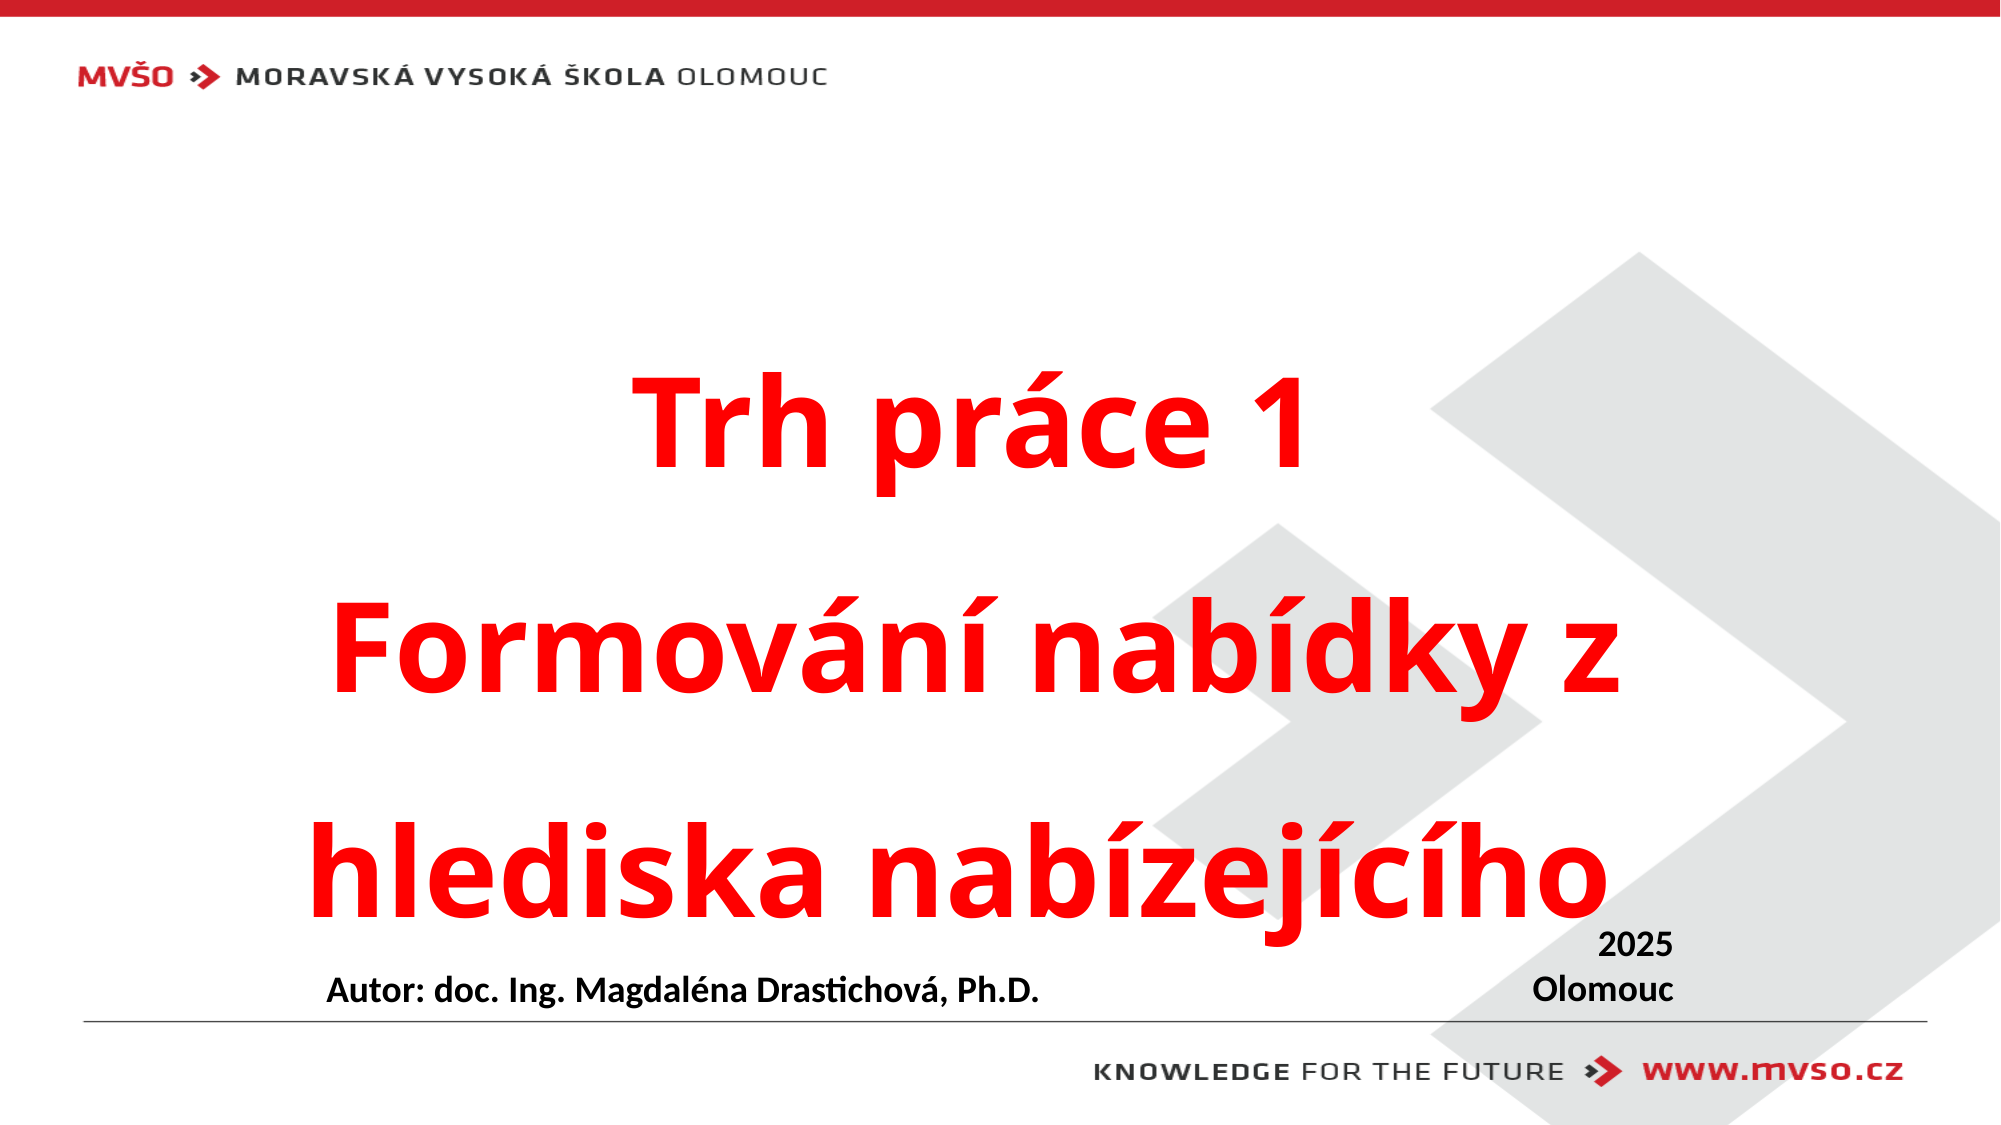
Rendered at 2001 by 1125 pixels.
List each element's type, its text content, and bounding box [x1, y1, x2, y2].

text_box 2025 Olomouc [1037, 919, 1674, 1039]
picture [0, 0, 2001, 1125]
text_box Autor: doc. Ing. Magdaléna Drastichová, Ph.D. [326, 965, 1129, 1053]
text_box [974, 279, 1283, 588]
title Trh práce 1 Formování nabídky z hlediska nabízejícího [91, 267, 1859, 908]
